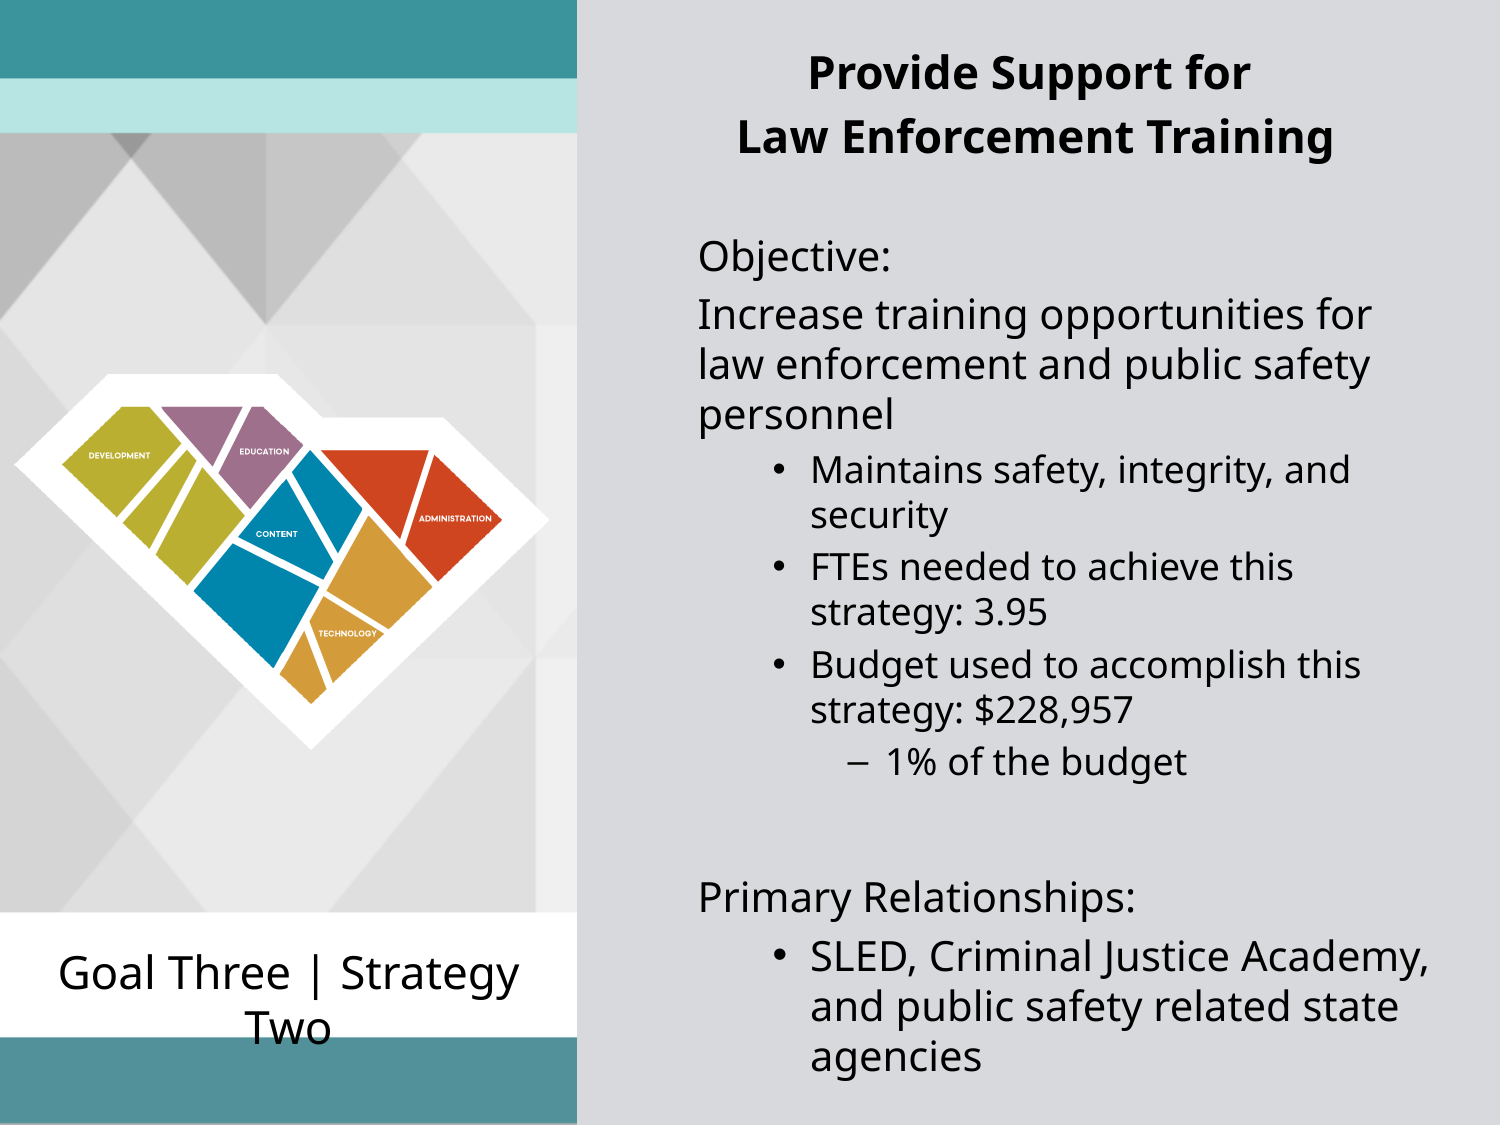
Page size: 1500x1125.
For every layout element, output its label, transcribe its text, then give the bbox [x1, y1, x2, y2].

picture [0, 0, 578, 1125]
list Provide Support for Law Enforcement Training Objective: Increase training opportunities for law enforcement and public safety personnel Maintains safety, integrity, and security FTEs needed to achieve this strategy: 3.95 Budget used to accomplish this strategy: $228,957 1% of the budget Primary Relationships: SLED, Criminal Justice Academy, and public safety related state agencies [607, 36, 1464, 1100]
